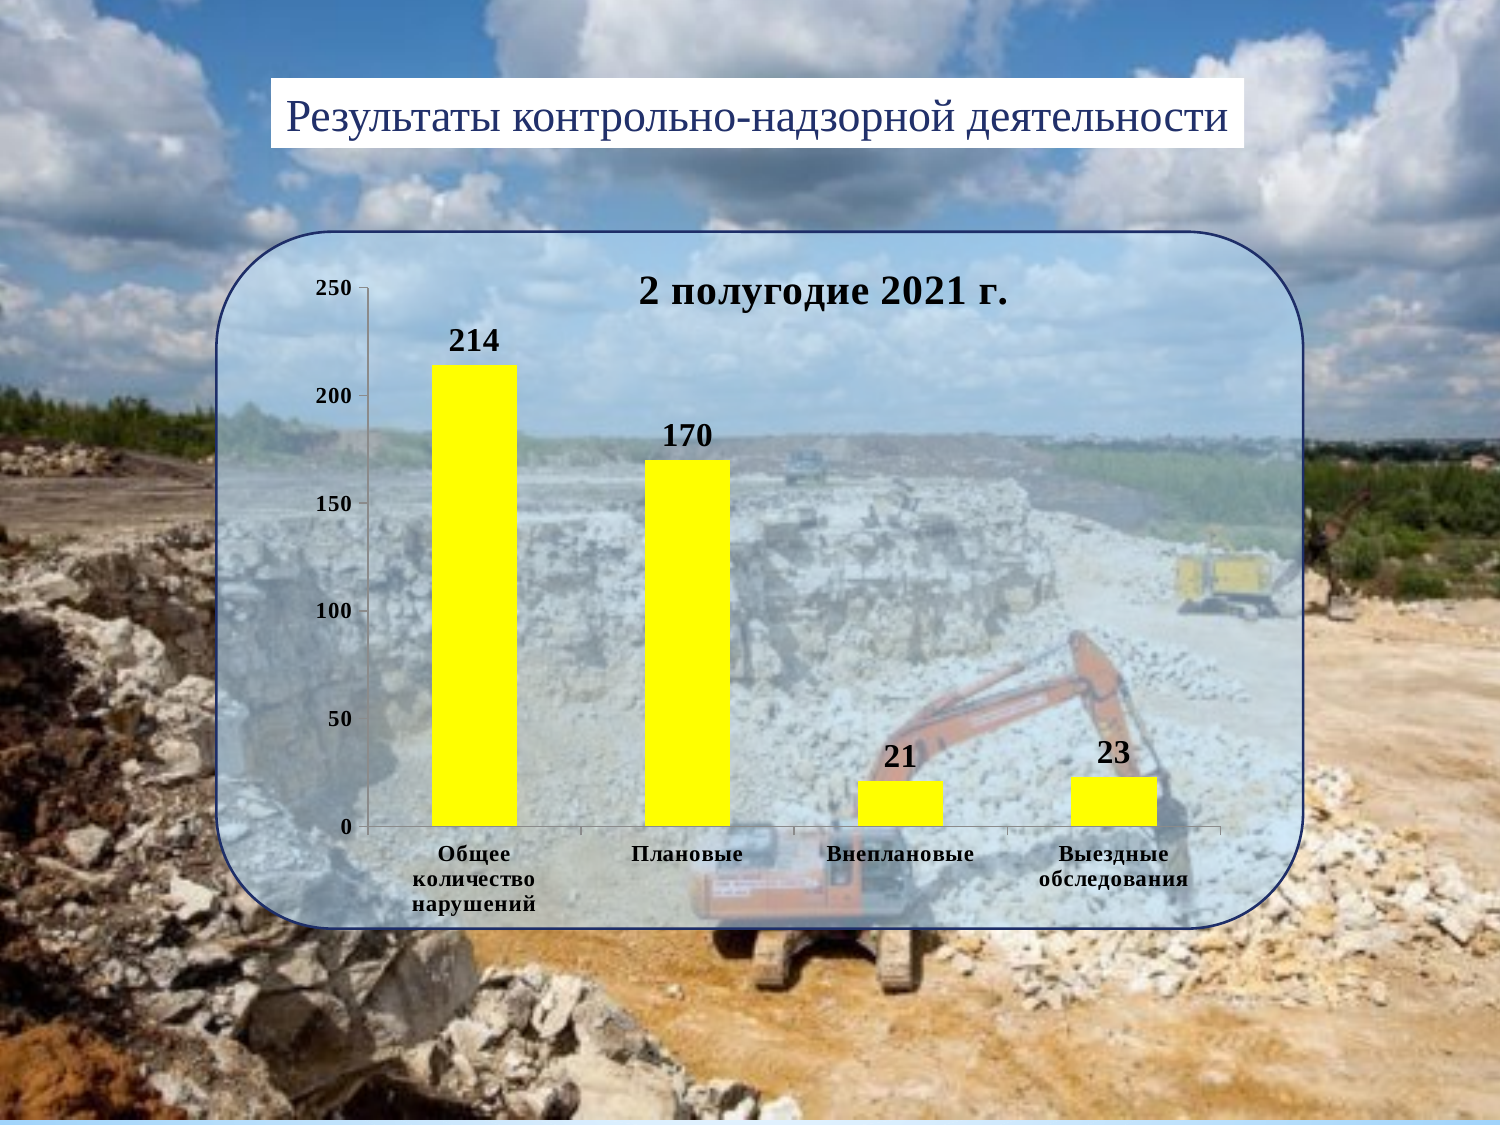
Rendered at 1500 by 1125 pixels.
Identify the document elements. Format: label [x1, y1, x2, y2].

picture [0, 0, 1500, 1120]
chart [3, 208, 1500, 953]
